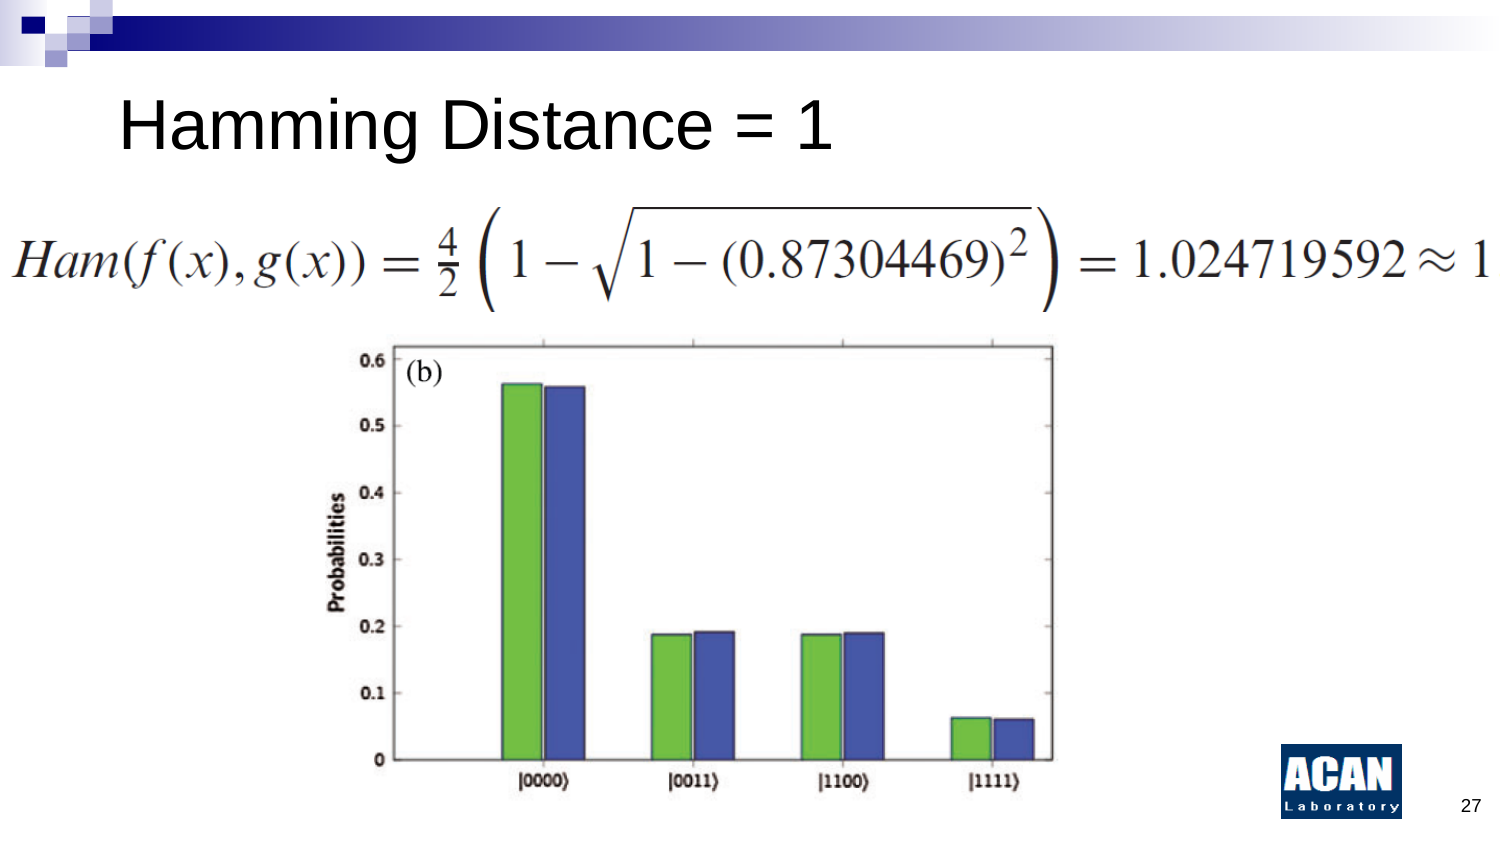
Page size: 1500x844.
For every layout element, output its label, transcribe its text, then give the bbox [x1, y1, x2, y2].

picture [1281, 744, 1402, 782]
slide_number ‹#› [1159, 782, 1497, 827]
picture [325, 329, 1077, 812]
title Hamming Distance = 1 [103, 44, 1397, 206]
picture [0, 207, 1500, 312]
